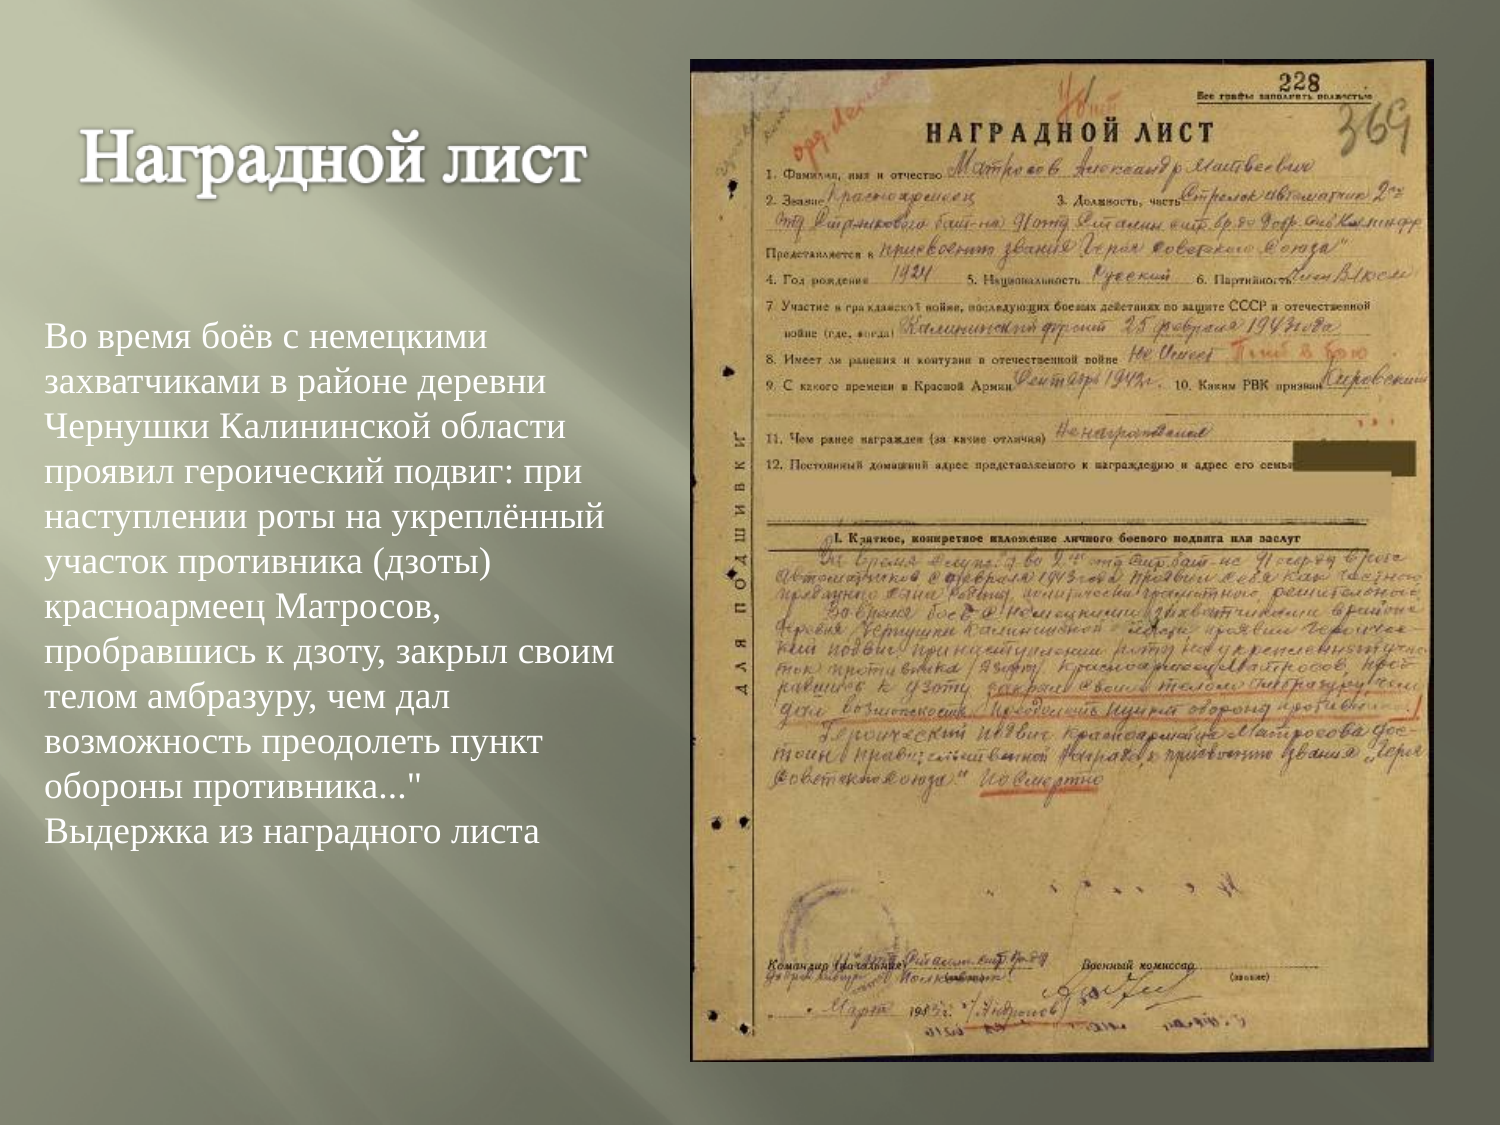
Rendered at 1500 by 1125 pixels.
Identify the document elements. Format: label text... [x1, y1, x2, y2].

text_box Во время боёв с немецкими захватчиками в районе деревни Чернушки Калининской области проявил героический подвиг: при наступлении роты на укреплённый участок противника (дзоты) красноармеец Матросов, пробравшись к дзоту, закрыл своим телом амбразуру, чем дал возможность преодолеть пункт обороны противника..." Выдержка из наградного листа [29, 303, 644, 904]
picture [26, 78, 640, 210]
picture [690, 59, 1434, 1062]
